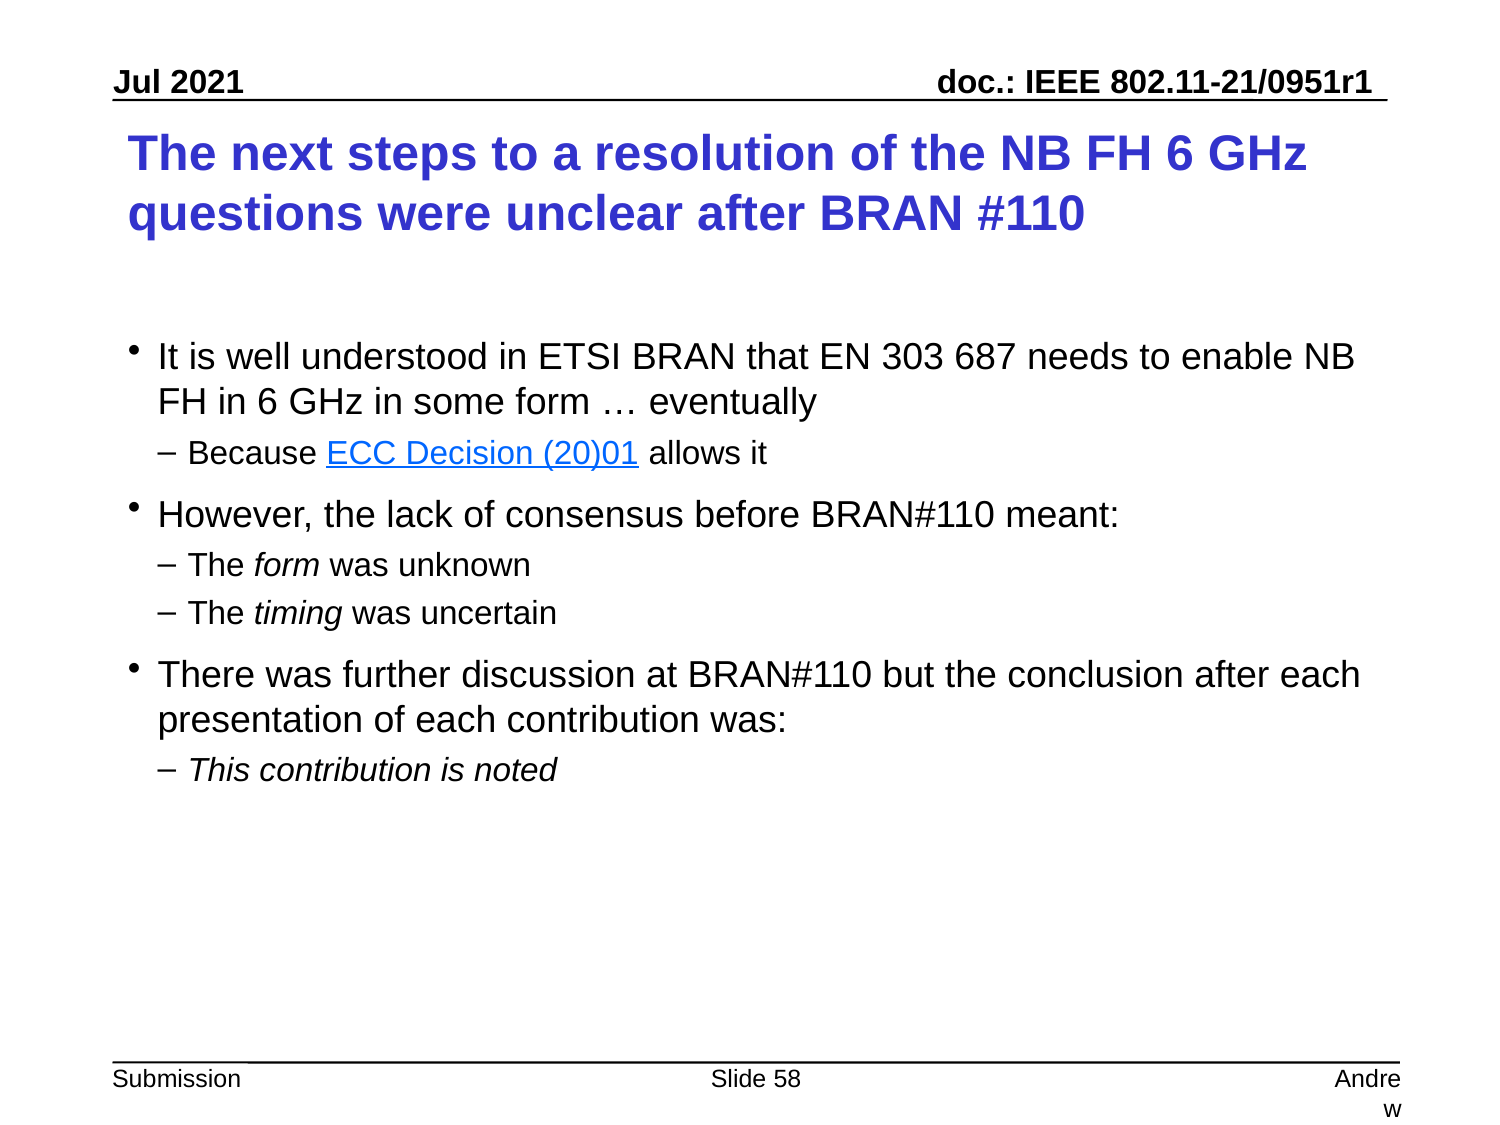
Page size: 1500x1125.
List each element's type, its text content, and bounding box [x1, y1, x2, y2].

list It is well understood in ETSI BRAN that EN 303 687 needs to enable NB FH in 6 GHz in some form … eventually Because ECC Decision (20)01 allows it However, the lack of consensus before BRAN#110 meant: The form was unknown The timing was uncertain There was further discussion at BRAN#110 but the conclusion after each presentation of each contribution was: This contribution is noted [112, 324, 1388, 1000]
title The next steps to a resolution of the NB FH 6 GHz questions were unclear after BRAN #110 [112, 112, 1425, 288]
footer Andrew Myles, Cisco [1320, 1061, 1402, 1093]
slide_number Slide 58 [709, 1061, 803, 1093]
